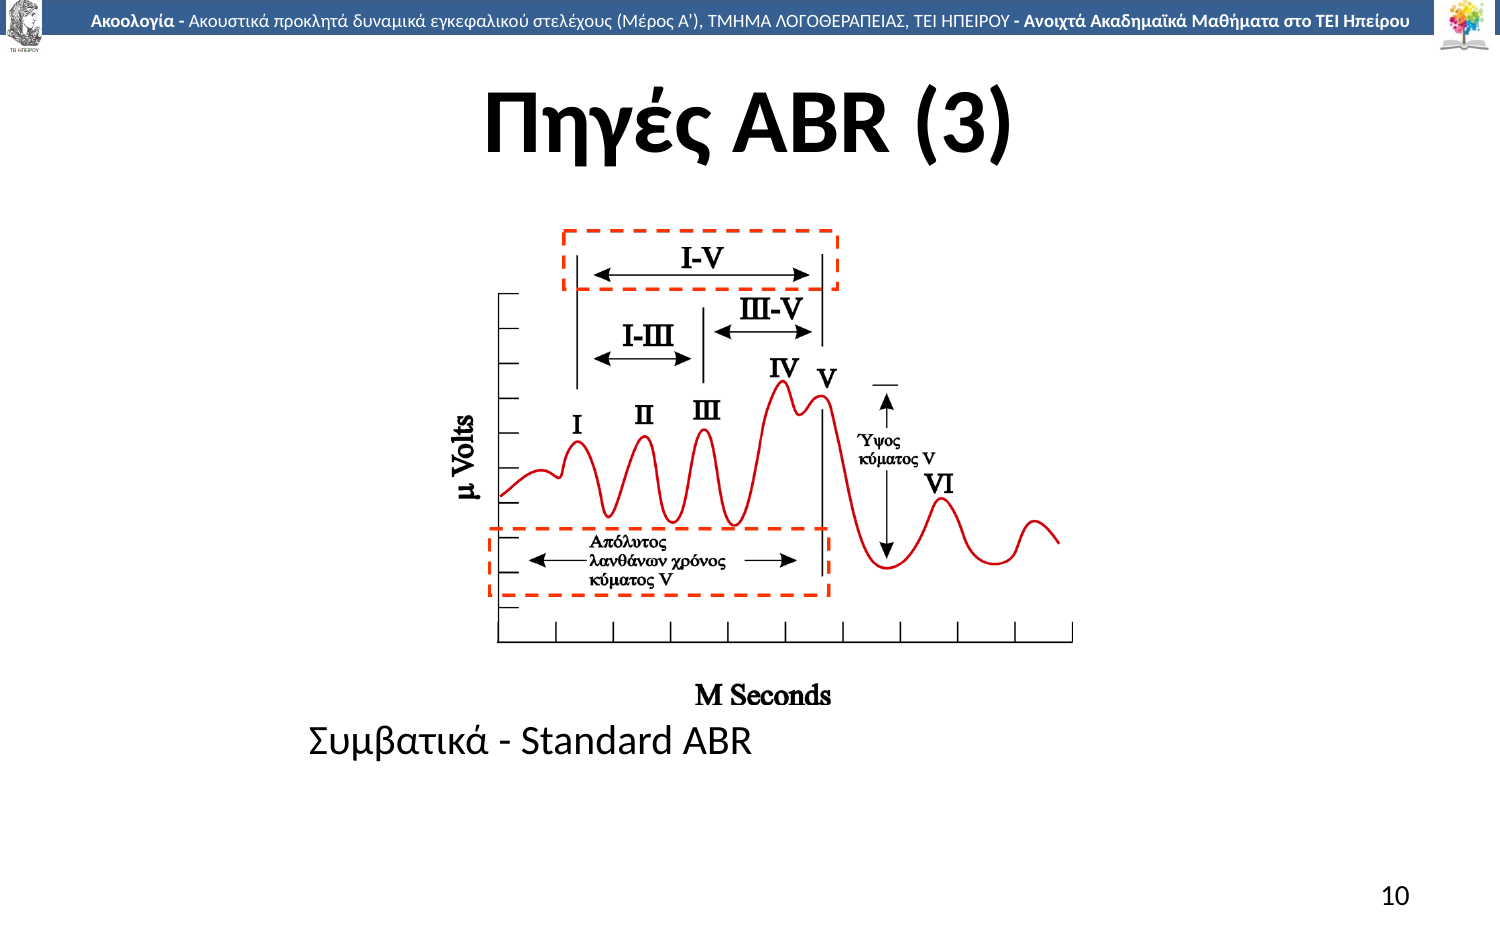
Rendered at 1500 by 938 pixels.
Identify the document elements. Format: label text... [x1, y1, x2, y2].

picture [6, 0, 42, 54]
slide_number 10 [1074, 868, 1425, 919]
title Πηγές ABR (3) [75, 37, 1425, 194]
list Συμβατικά - Standard ABR [294, 705, 1194, 844]
picture [451, 228, 1073, 706]
picture [1434, 0, 1495, 52]
